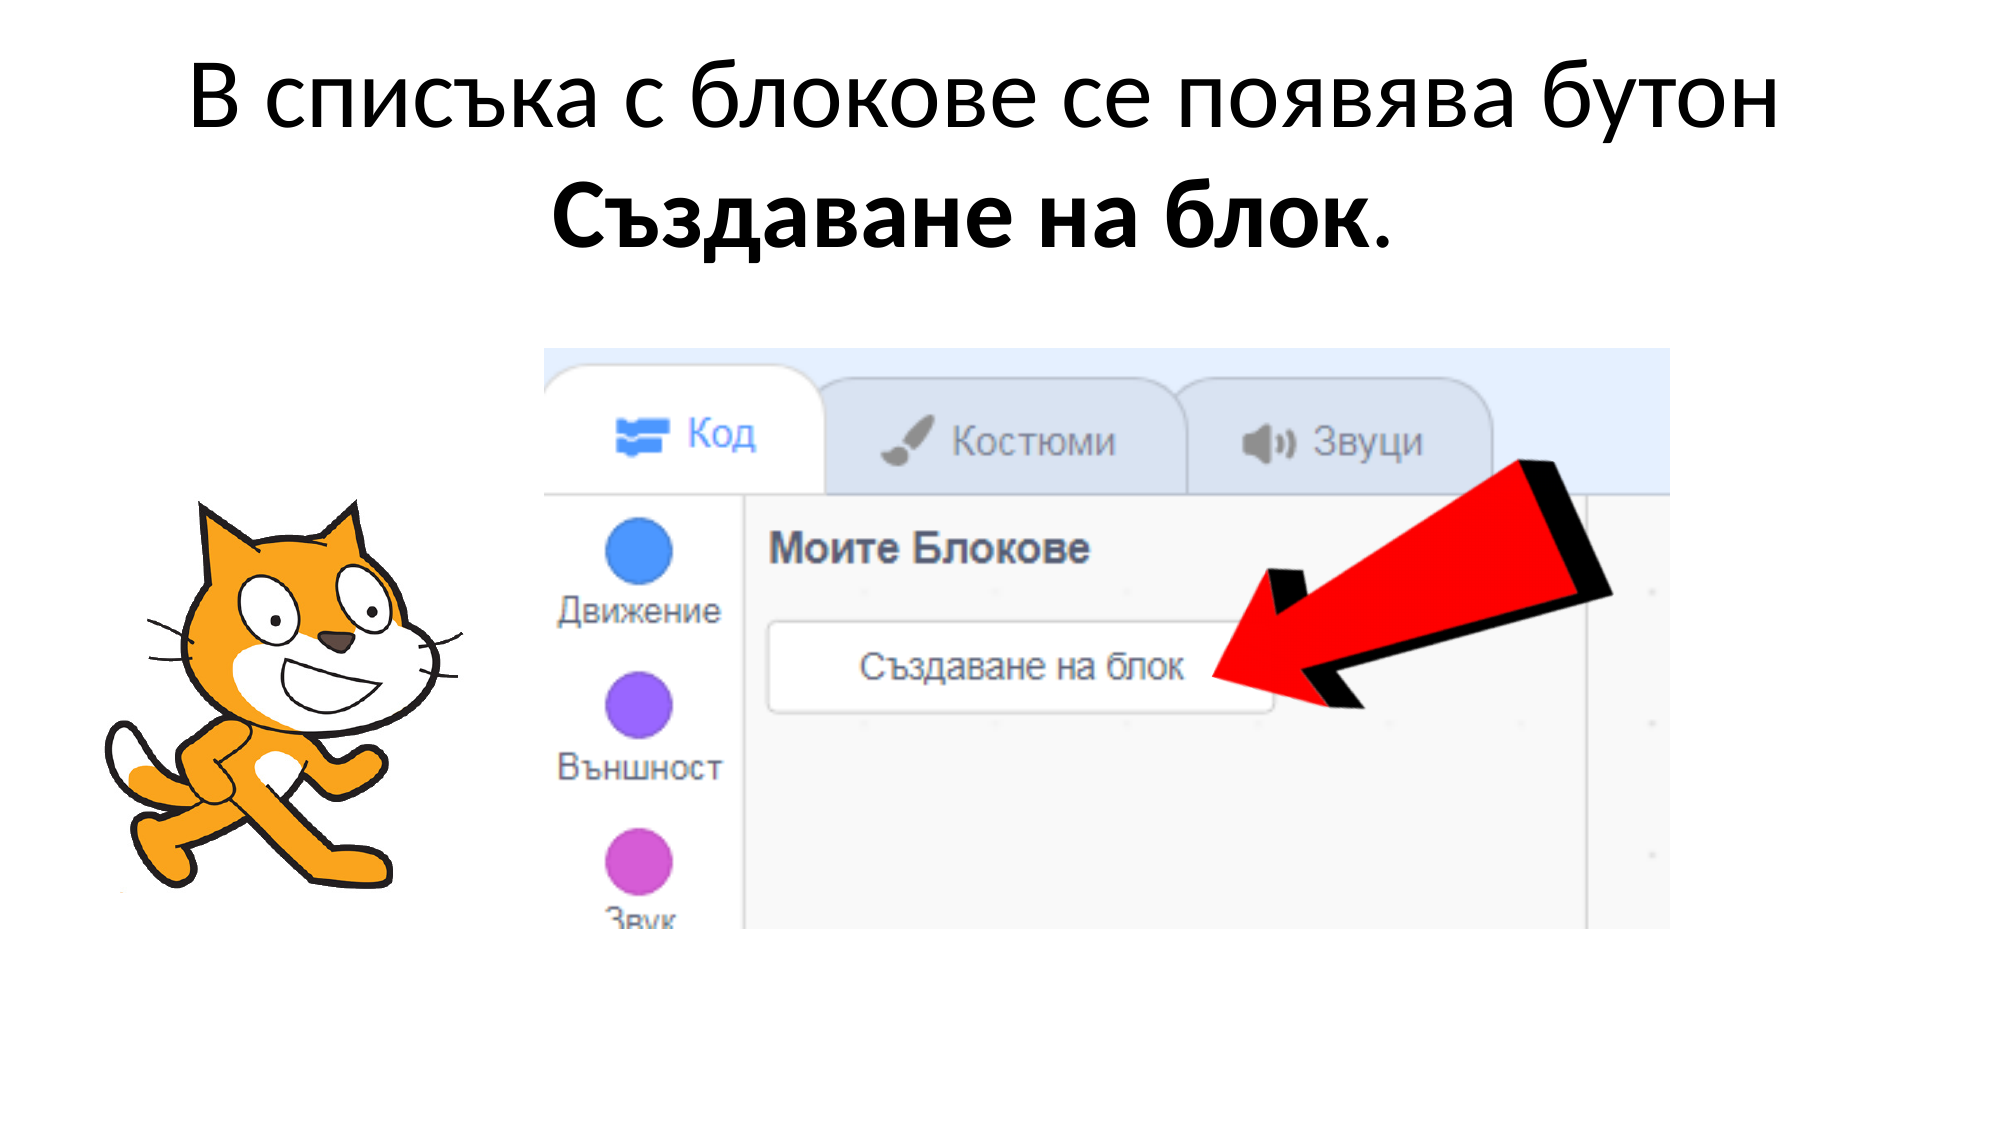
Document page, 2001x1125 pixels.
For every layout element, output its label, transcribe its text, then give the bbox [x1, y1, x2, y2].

picture [544, 348, 1670, 929]
text_box В списъка с блокове се появява бутон Създаване на блок. [109, 20, 1862, 275]
picture [67, 496, 478, 893]
